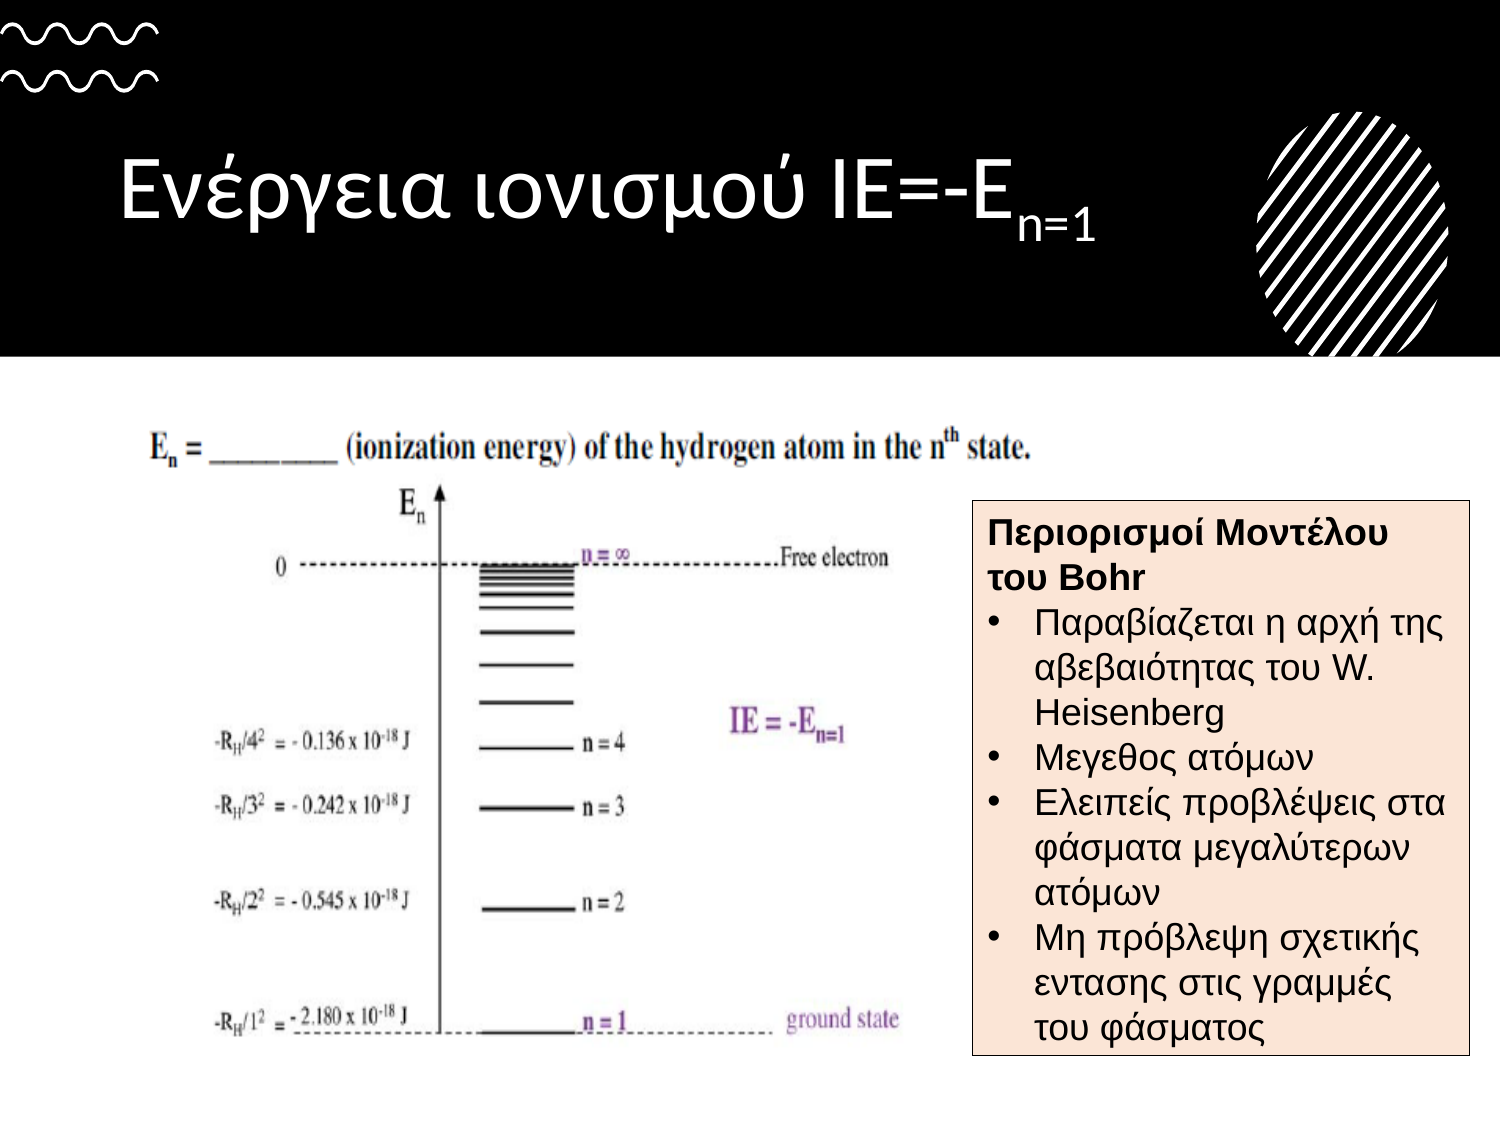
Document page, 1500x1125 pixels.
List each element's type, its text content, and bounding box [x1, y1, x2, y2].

text_box Περιορισμοί Μοντέλου του Bohr Παραβίαζεται η αρχή της αβεβαιότητας του W. Heisenberg Μεγεθος ατόμων Ελειπείς προβλέψεις στα φάσματα μεγαλύτερων ατόμων Μη πρόβλεψη σχετικής εντασης στις γραμμές του φάσματος [1116, 500, 1470, 1056]
text_box [0, 0, 1500, 359]
picture [79, 425, 1112, 1086]
title Ενέργεια ιονισμού ΙΕ=-Εn=1 [103, 92, 1397, 278]
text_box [1255, 111, 1449, 357]
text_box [0, 22, 160, 93]
text_box [0, 359, 1500, 1125]
